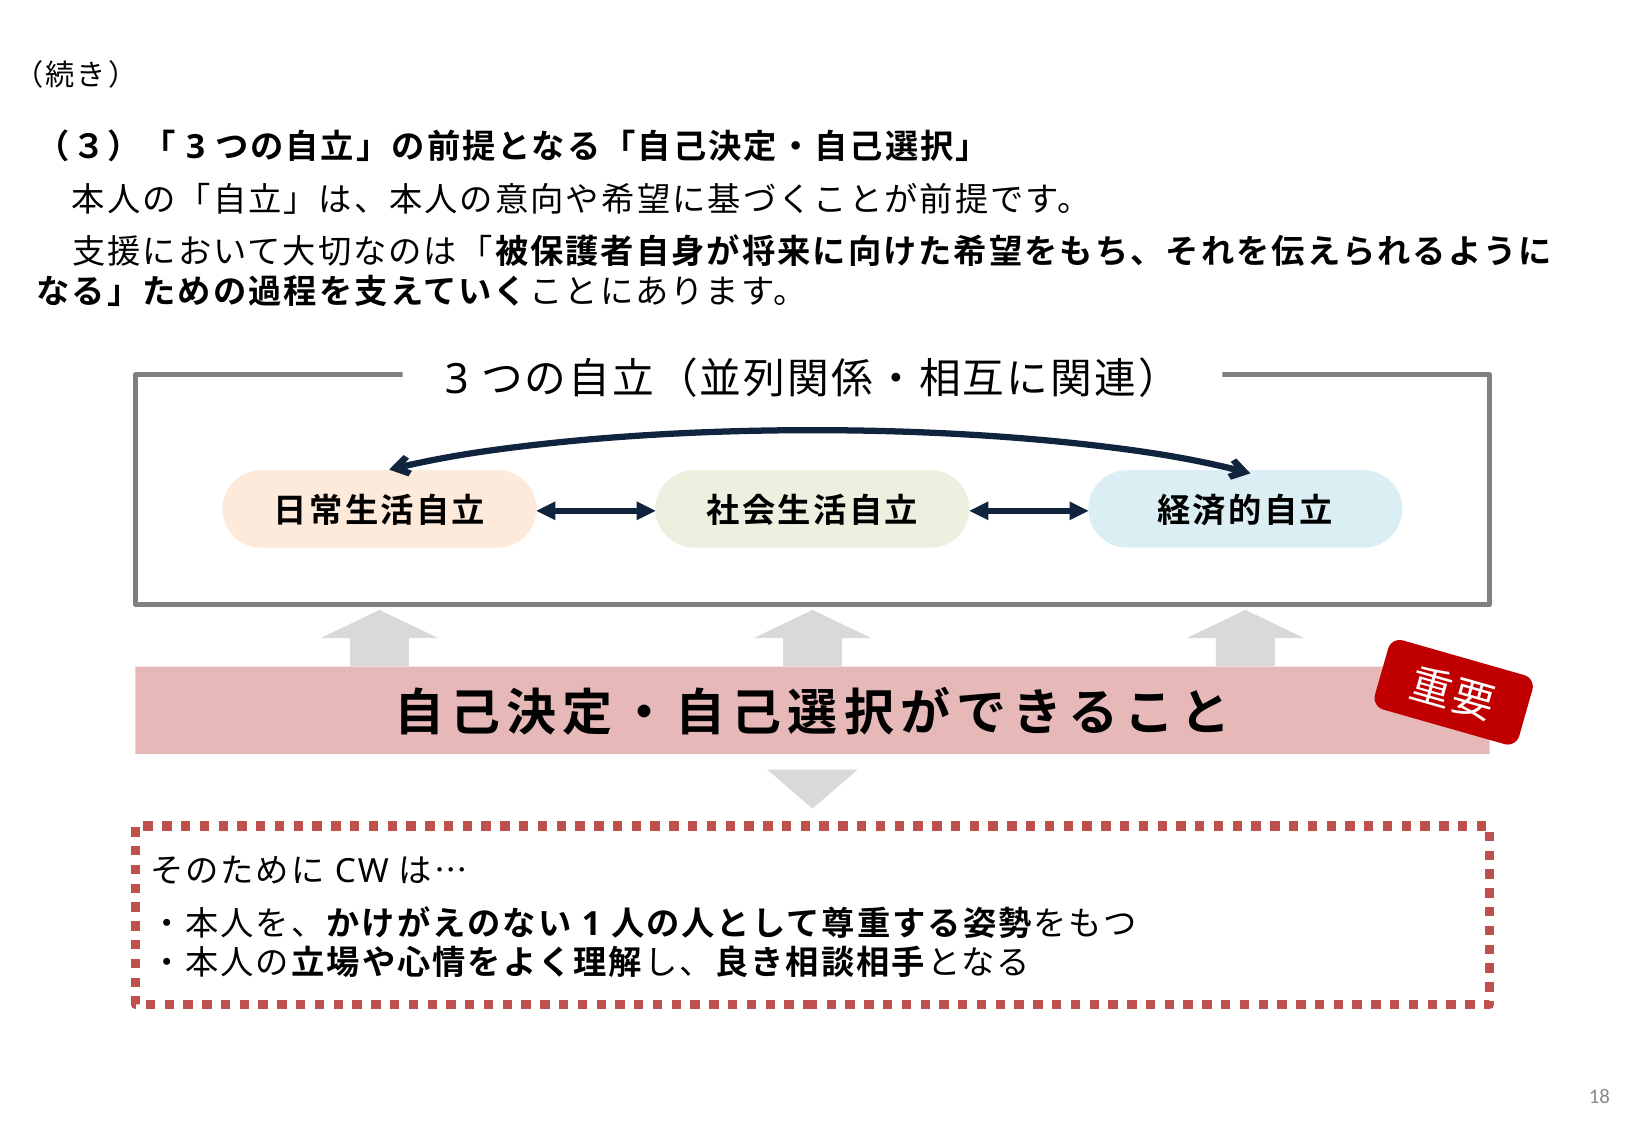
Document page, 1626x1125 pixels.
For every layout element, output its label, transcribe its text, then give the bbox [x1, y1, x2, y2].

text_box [222, 470, 1403, 549]
text_box そのためにCWは… ・本人を、かけがえのない1人の人として尊重する姿勢をもつ ・本人の立場や心情をよく理解し、良き相談相手となる [135, 825, 1490, 1005]
text_box [753, 608, 872, 668]
text_box [135, 374, 1490, 605]
text_box [320, 608, 439, 668]
text_box （３）「3つの自立」の前提となる「自己決定・自己選択」 本人の「自立」は、本人の意向や希望に基づくことが前提です。 支援において大切なのは「被保護者自身が将来に向けた希望をもち、それを伝えられるようになる」ための過程を支えていくことにあります。 [21, 117, 1604, 1037]
text_box （続き） [0, 48, 331, 109]
text_box 自己決定・自己選択ができること [135, 666, 1490, 755]
text_box 重要 [1374, 639, 1533, 745]
text_box [1186, 608, 1305, 668]
text_box [389, 429, 1240, 470]
text_box [764, 768, 861, 810]
text_box 3つの自立（並列関係・相互に関連） [402, 344, 1223, 410]
slide_number 17 [1562, 1065, 1625, 1125]
